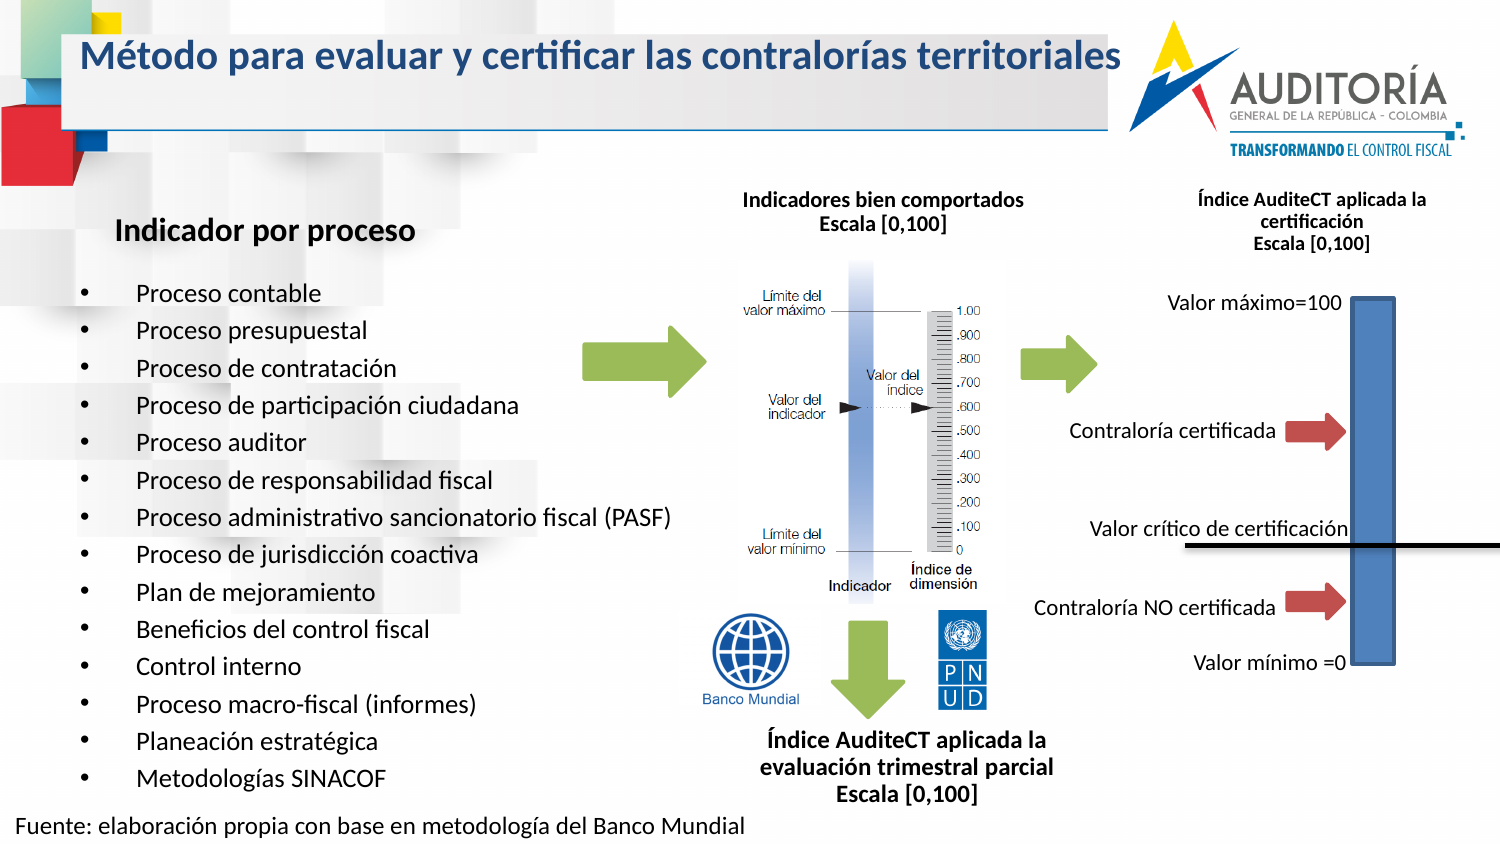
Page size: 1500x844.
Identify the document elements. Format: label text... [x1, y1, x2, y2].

picture [0, 0, 1500, 844]
text_box [1350, 296, 1396, 542]
text_box Contraloría certificada [1058, 410, 1289, 449]
text_box Indicadores bien comportados Escala [0,100] [714, 173, 1053, 252]
text_box Índice AuditeCT aplicada la evaluación trimestral parcial Escala [0,100] [726, 728, 1089, 807]
text_box [1020, 334, 1098, 394]
text_box [1289, 412, 1347, 451]
text_box [1350, 556, 1396, 666]
text_box Valor máximo=100 [1156, 282, 1354, 321]
text_box [1289, 582, 1347, 621]
text_box Contraloría NO certificada [1022, 587, 1289, 626]
text_box Valor crítico de certificación [1078, 507, 1361, 547]
text_box Índice AuditeCT aplicada la certificación Escala [0,100] [1153, 183, 1471, 261]
text_box Método para evaluar y certificar las contralorías territoriales [64, 20, 1140, 113]
title Indicador por proceso [76, 209, 455, 248]
text_box Fuente: elaboración propia con base en metodología del Banco Mundial [0, 802, 762, 844]
text_box Valor mínimo =0 [1182, 642, 1359, 681]
list Proceso contable Proceso presupuestal Proceso de contratación Proceso de participación ciudadana Proceso auditor Proceso de responsabilidad fiscal Proceso administrativo sancionatorio fiscal (PASF) Proceso de jurisdicción coactiva Plan de mejoramiento Beneficios del control fiscal Control interno Proceso macro-fiscal (informes) Planeación estratégica Metodologías SINACOF [64, 268, 734, 802]
text_box [830, 620, 906, 720]
text_box [582, 325, 707, 398]
